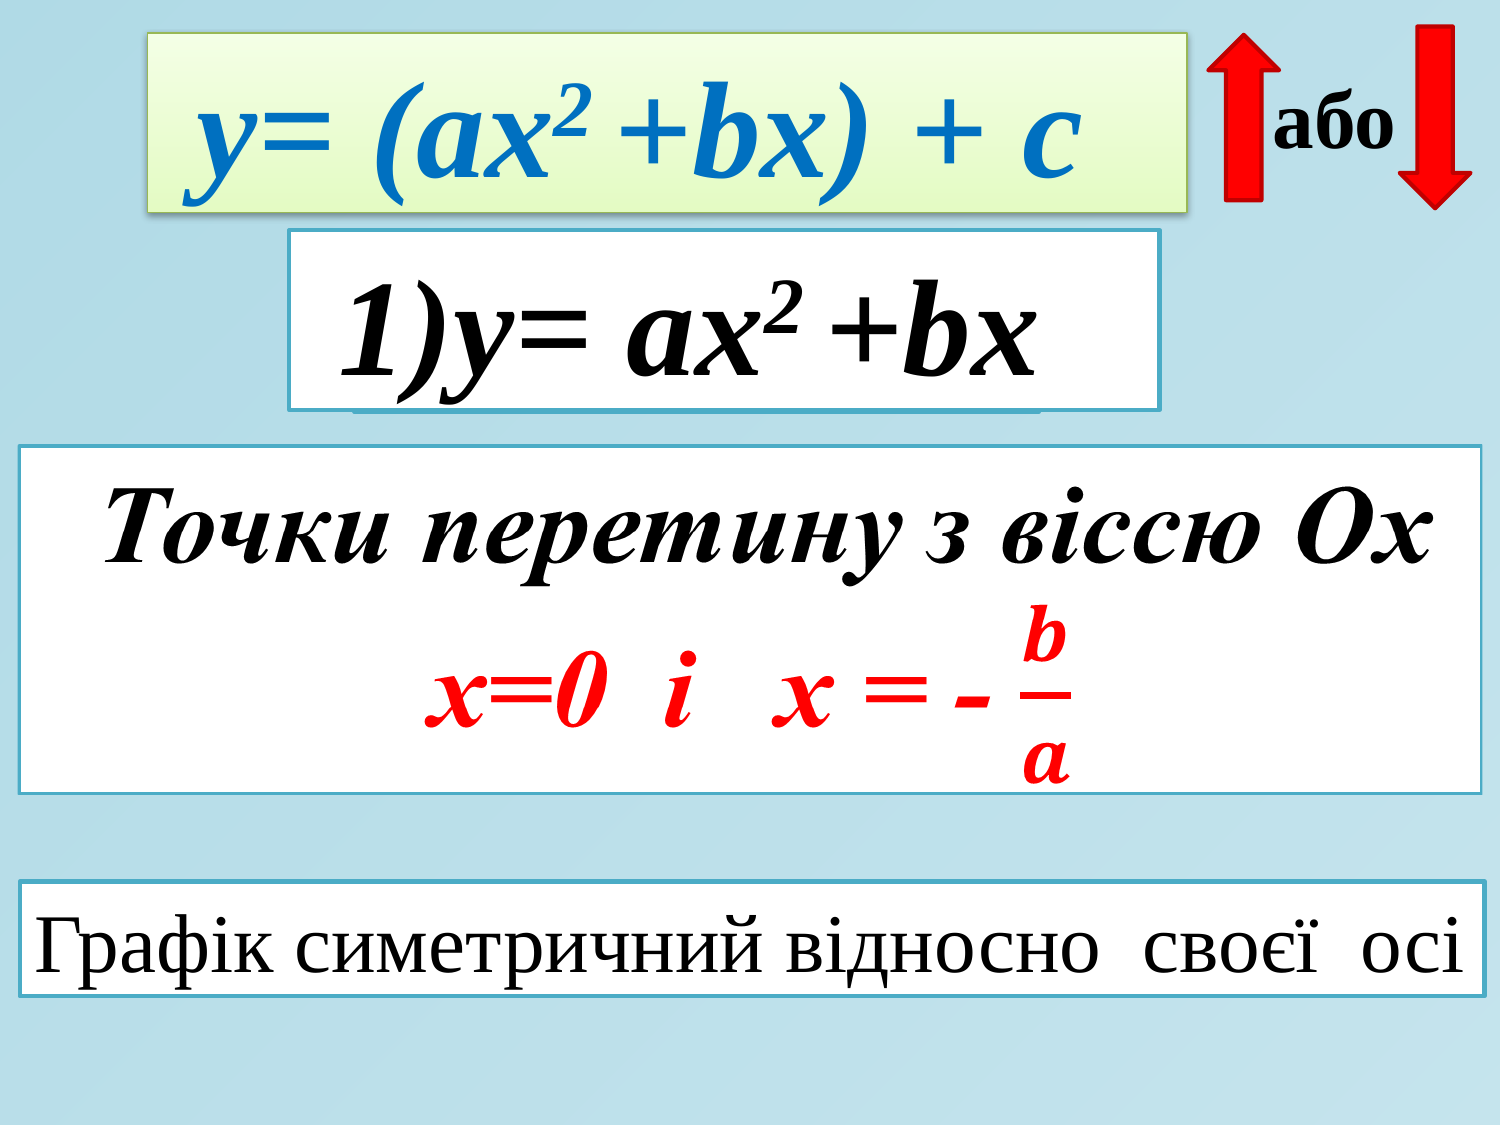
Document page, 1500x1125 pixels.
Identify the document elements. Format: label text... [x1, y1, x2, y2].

text_box Графік симетричний відносно своєї осі [18, 879, 1487, 998]
text_box 1)y= ax2 +bx [287, 228, 1162, 412]
text_box [17, 444, 1483, 795]
text_box [1206, 32, 1269, 203]
text_box y= (ax2 +bx) + c [147, 32, 1188, 213]
text_box або [1257, 57, 1424, 173]
text_box [1397, 24, 1473, 211]
